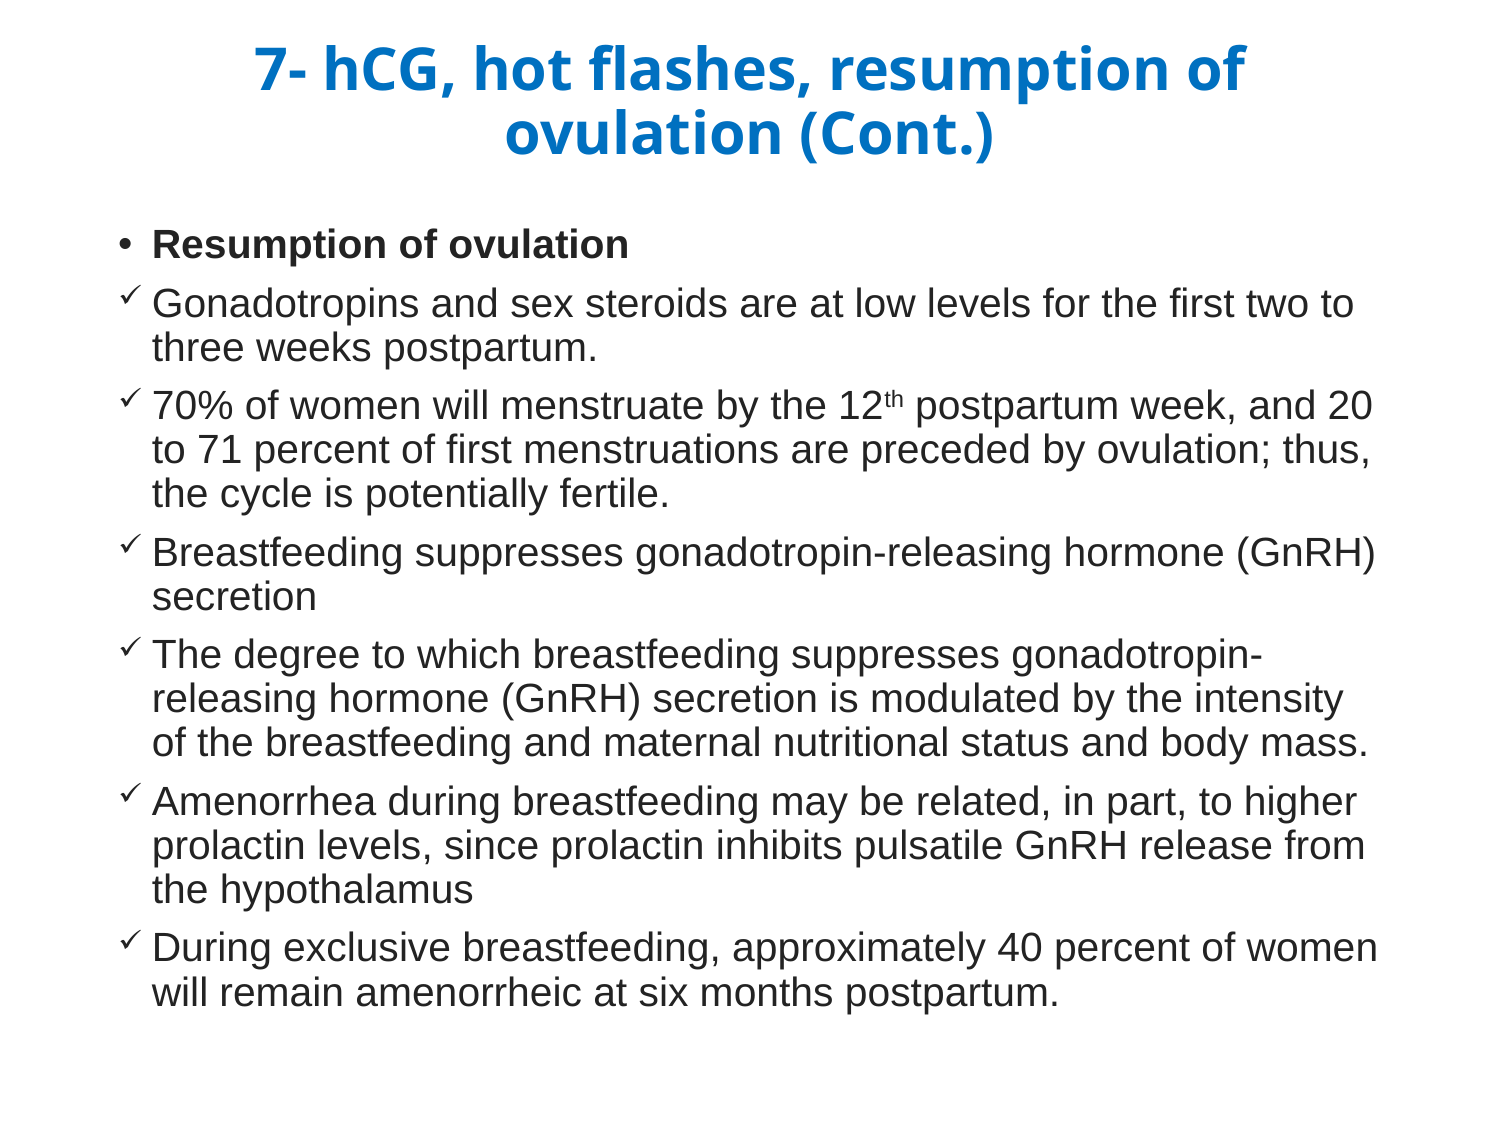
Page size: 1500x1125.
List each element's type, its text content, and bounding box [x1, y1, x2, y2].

title 7- hCG, hot flashes, resumption of ovulation (Cont.) [103, 30, 1397, 176]
list Resumption of ovulation Gonadotropins and sex steroids are at low levels for the first two to three weeks postpartum. 70% of women will menstruate by the 12th postpartum week, and 20 to 71 percent of first menstruations are preceded by ovulation; thus, the cycle is potentially fertile. Breastfeeding suppresses gonadotropin-releasing hormone (GnRH) secretion The degree to which breastfeeding suppresses gonadotropin-releasing hormone (GnRH) secretion is modulated by the intensity of the breastfeeding and maternal nutritional status and body mass. Amenorrhea during breastfeeding may be related, in part, to higher prolactin levels, since prolactin inhibits pulsatile GnRH release from the hypothalamus During exclusive breastfeeding, approximately 40 percent of women will remain amenorrheic at six months postpartum. [103, 215, 1397, 1076]
